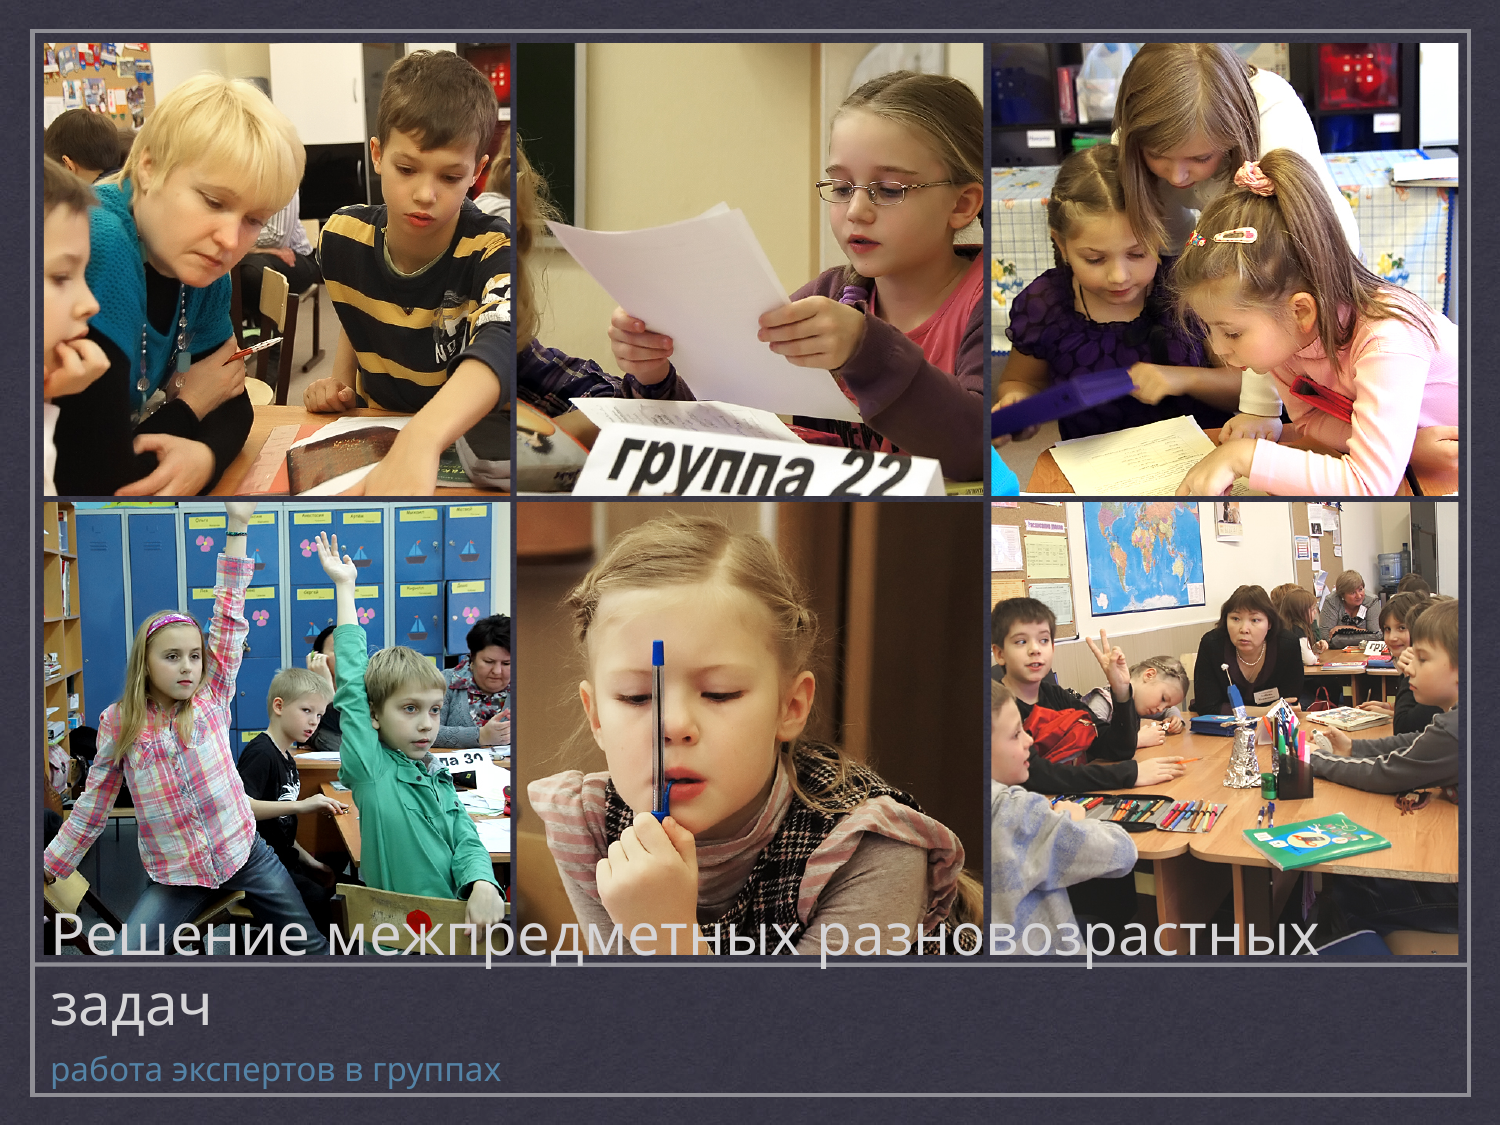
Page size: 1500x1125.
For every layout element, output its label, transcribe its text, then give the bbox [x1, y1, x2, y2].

text_box [32, 30, 1469, 964]
list работа экспертов в группах [43, 1041, 1294, 1092]
title Решение межпредметных разновозрастных задач [43, 966, 1467, 1044]
text_box [32, 965, 1469, 1095]
picture [0, 0, 1500, 1125]
